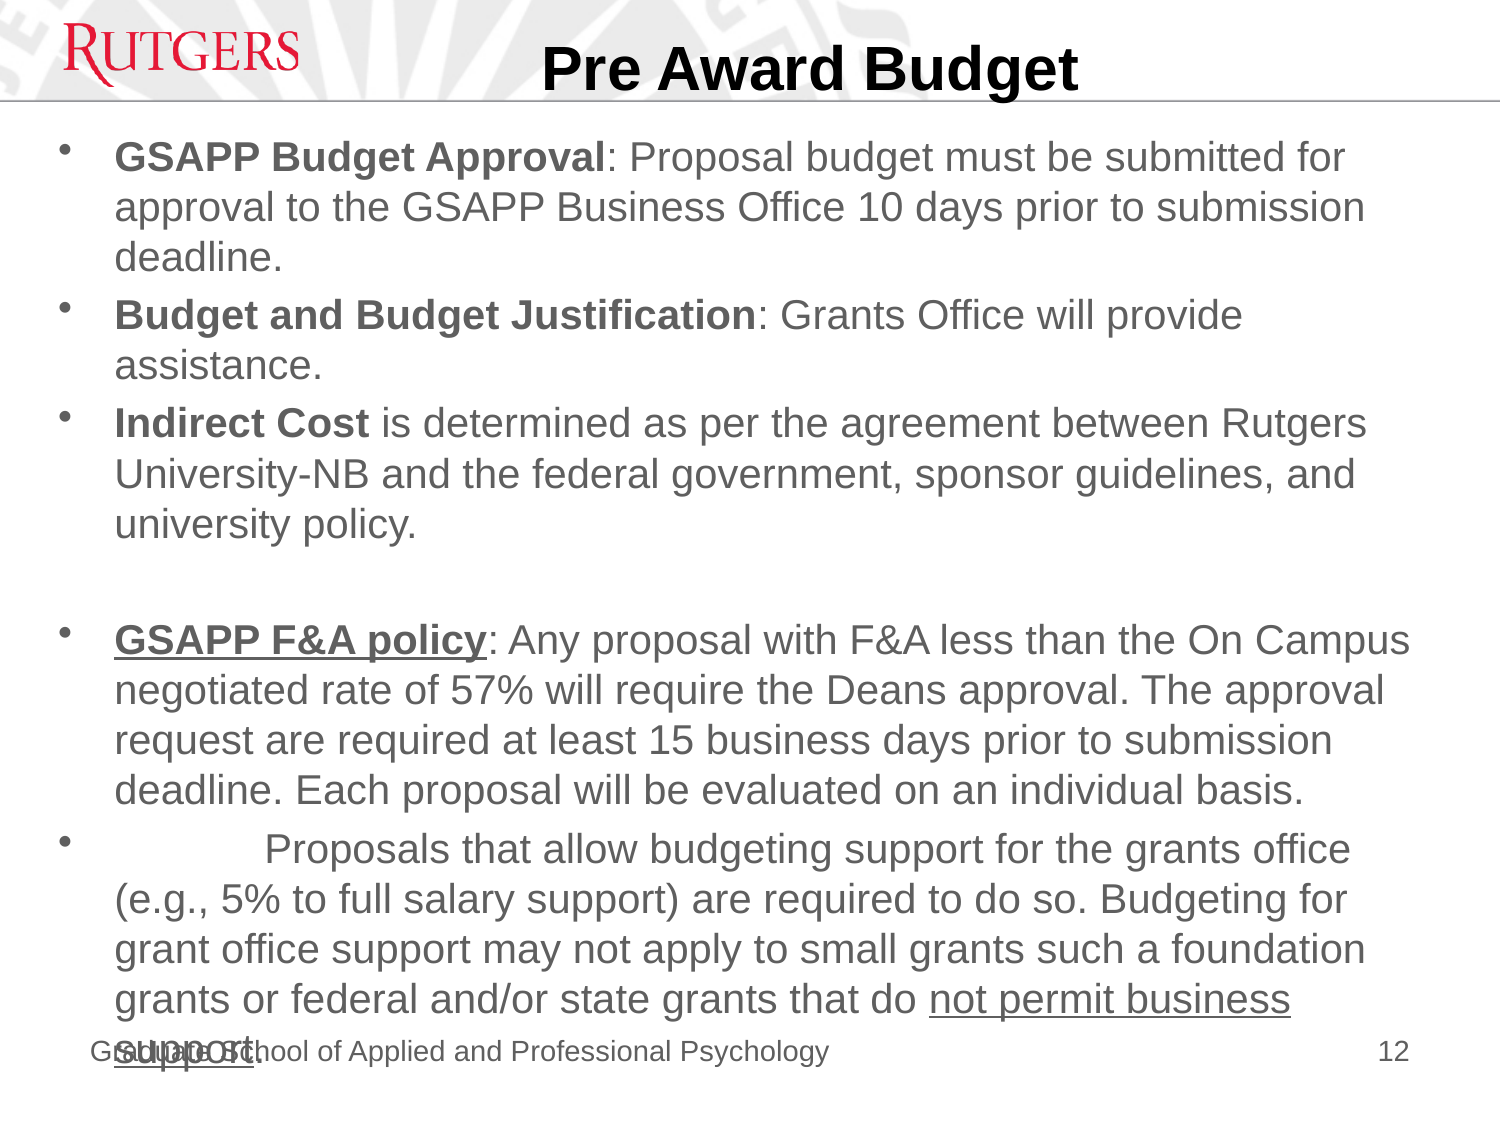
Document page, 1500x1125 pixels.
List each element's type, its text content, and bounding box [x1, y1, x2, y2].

title Pre Award Budget [75, 22, 1425, 109]
slide_number 12 [1074, 1024, 1426, 1103]
picture [0, 0, 1500, 102]
list GSAPP Budget Approval: Proposal budget must be submitted for approval to the GSAPP Business Office 10 days prior to submission deadline. Budget and Budget Justification: Grants Office will provide assistance. Indirect Cost is determined as per the agreement between Rutgers University-NB and the federal government, sponsor guidelines, and university policy. GSAPP F&A policy: Any proposal with F&A less than the On Campus negotiated rate of 57% will require the Deans approval. The approval request are required at least 15 business days prior to submission deadline. Each proposal will be evaluated on an individual basis. Proposals that allow budgeting support for the grants office (e.g., 5% to full salary support) are required to do so. Budgeting for grant office support may not apply to small grants such a foundation grants or federal and/or state grants that do not permit business support. [43, 122, 1450, 1046]
